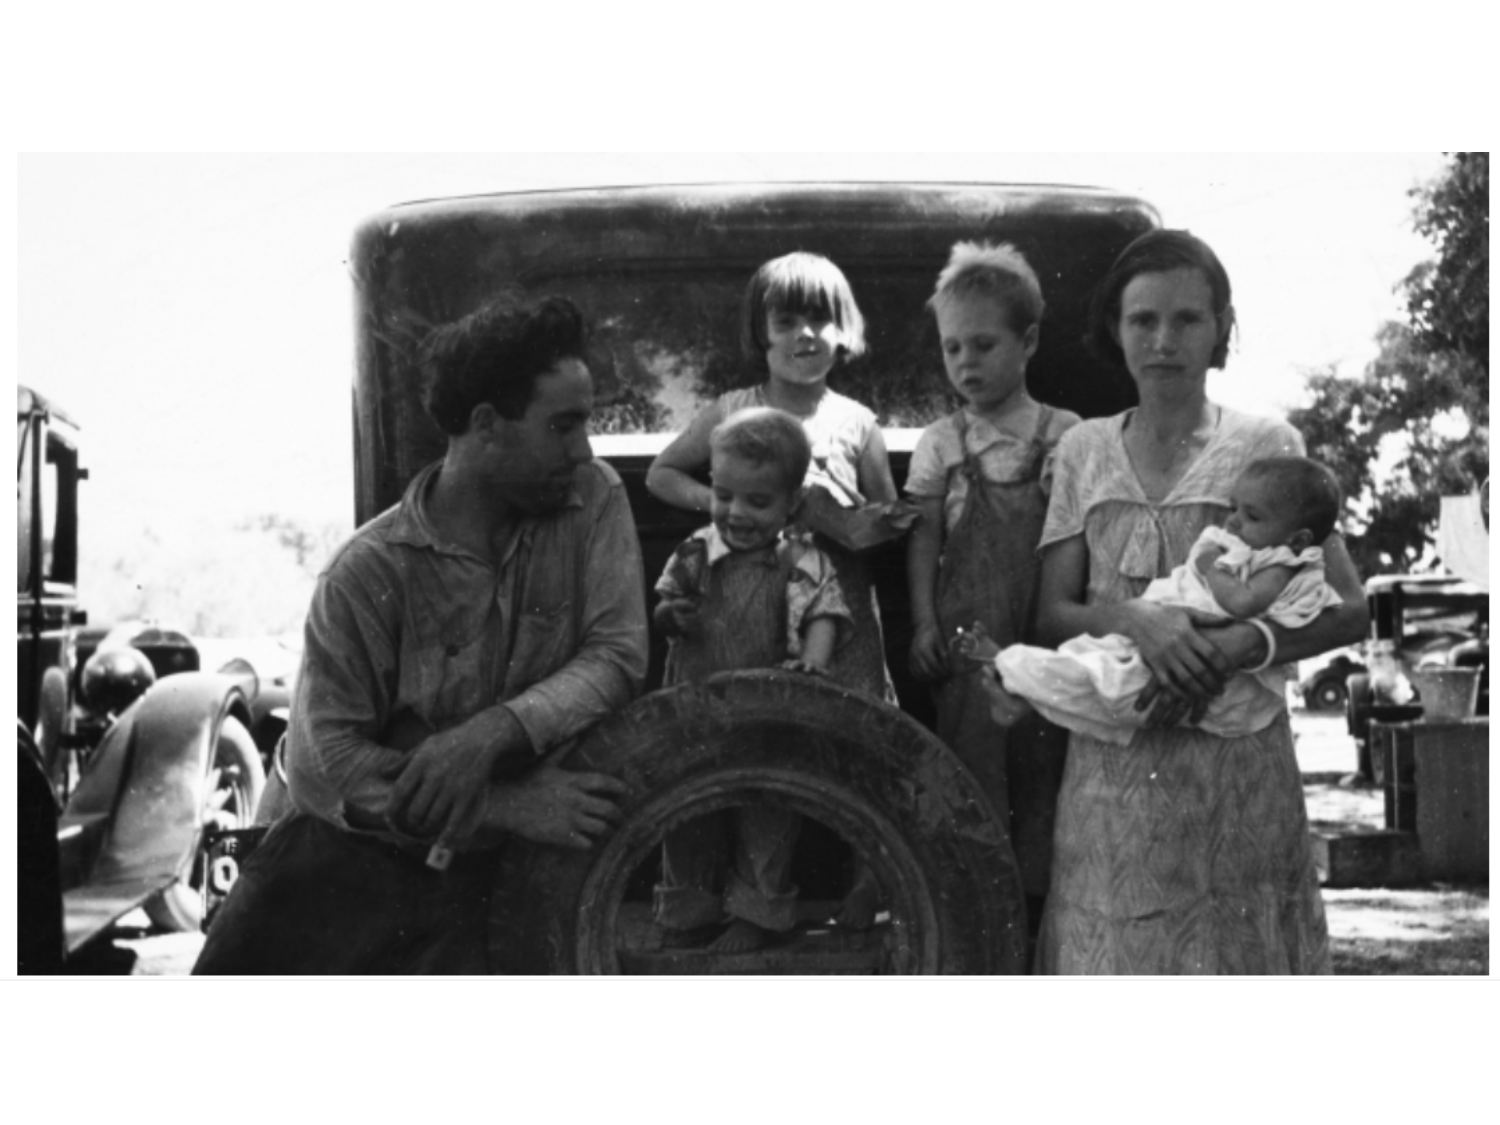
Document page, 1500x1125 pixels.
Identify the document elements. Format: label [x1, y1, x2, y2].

picture [0, 152, 1500, 982]
